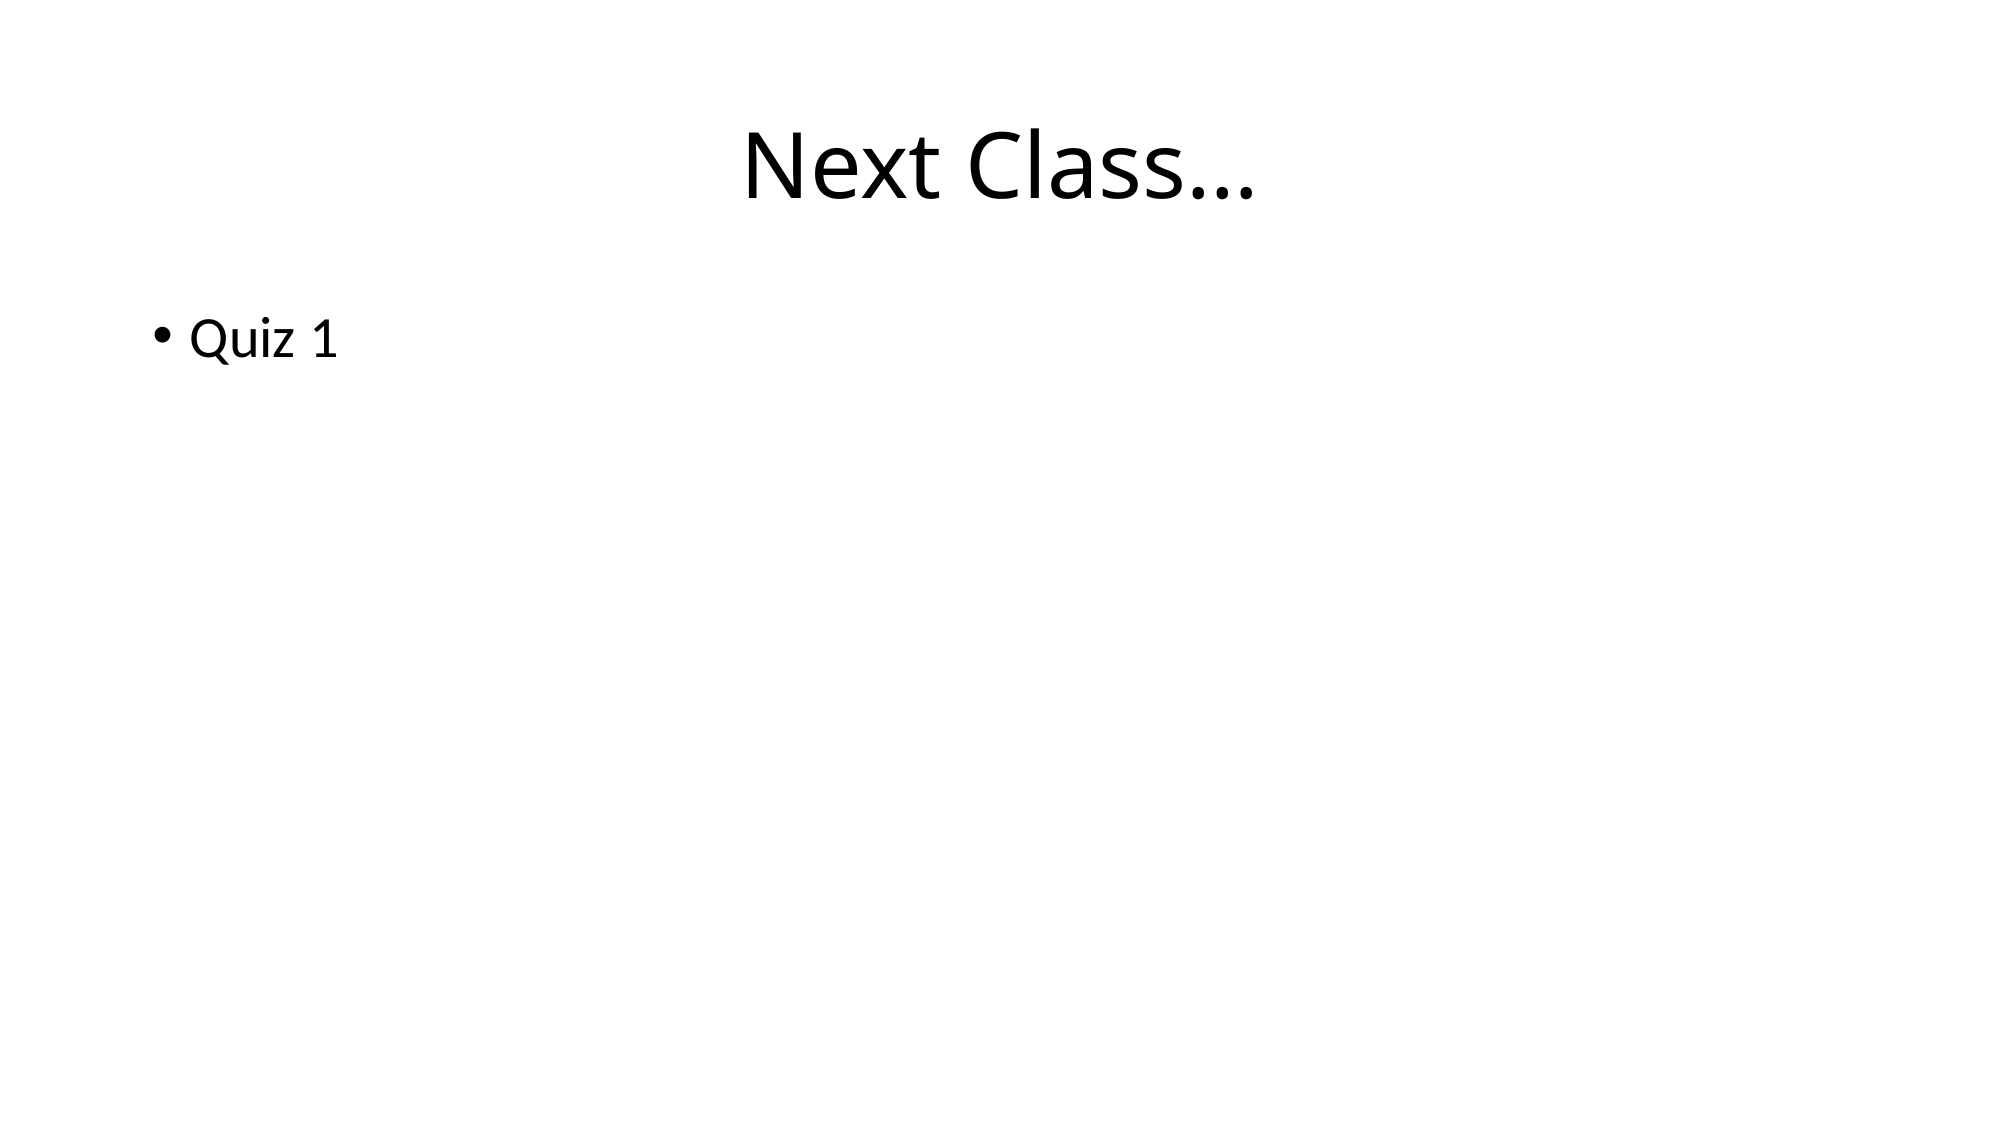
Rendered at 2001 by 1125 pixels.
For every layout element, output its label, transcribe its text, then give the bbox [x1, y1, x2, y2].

list Quiz 1 [137, 299, 1879, 1014]
title Next Class… [137, 59, 1863, 278]
